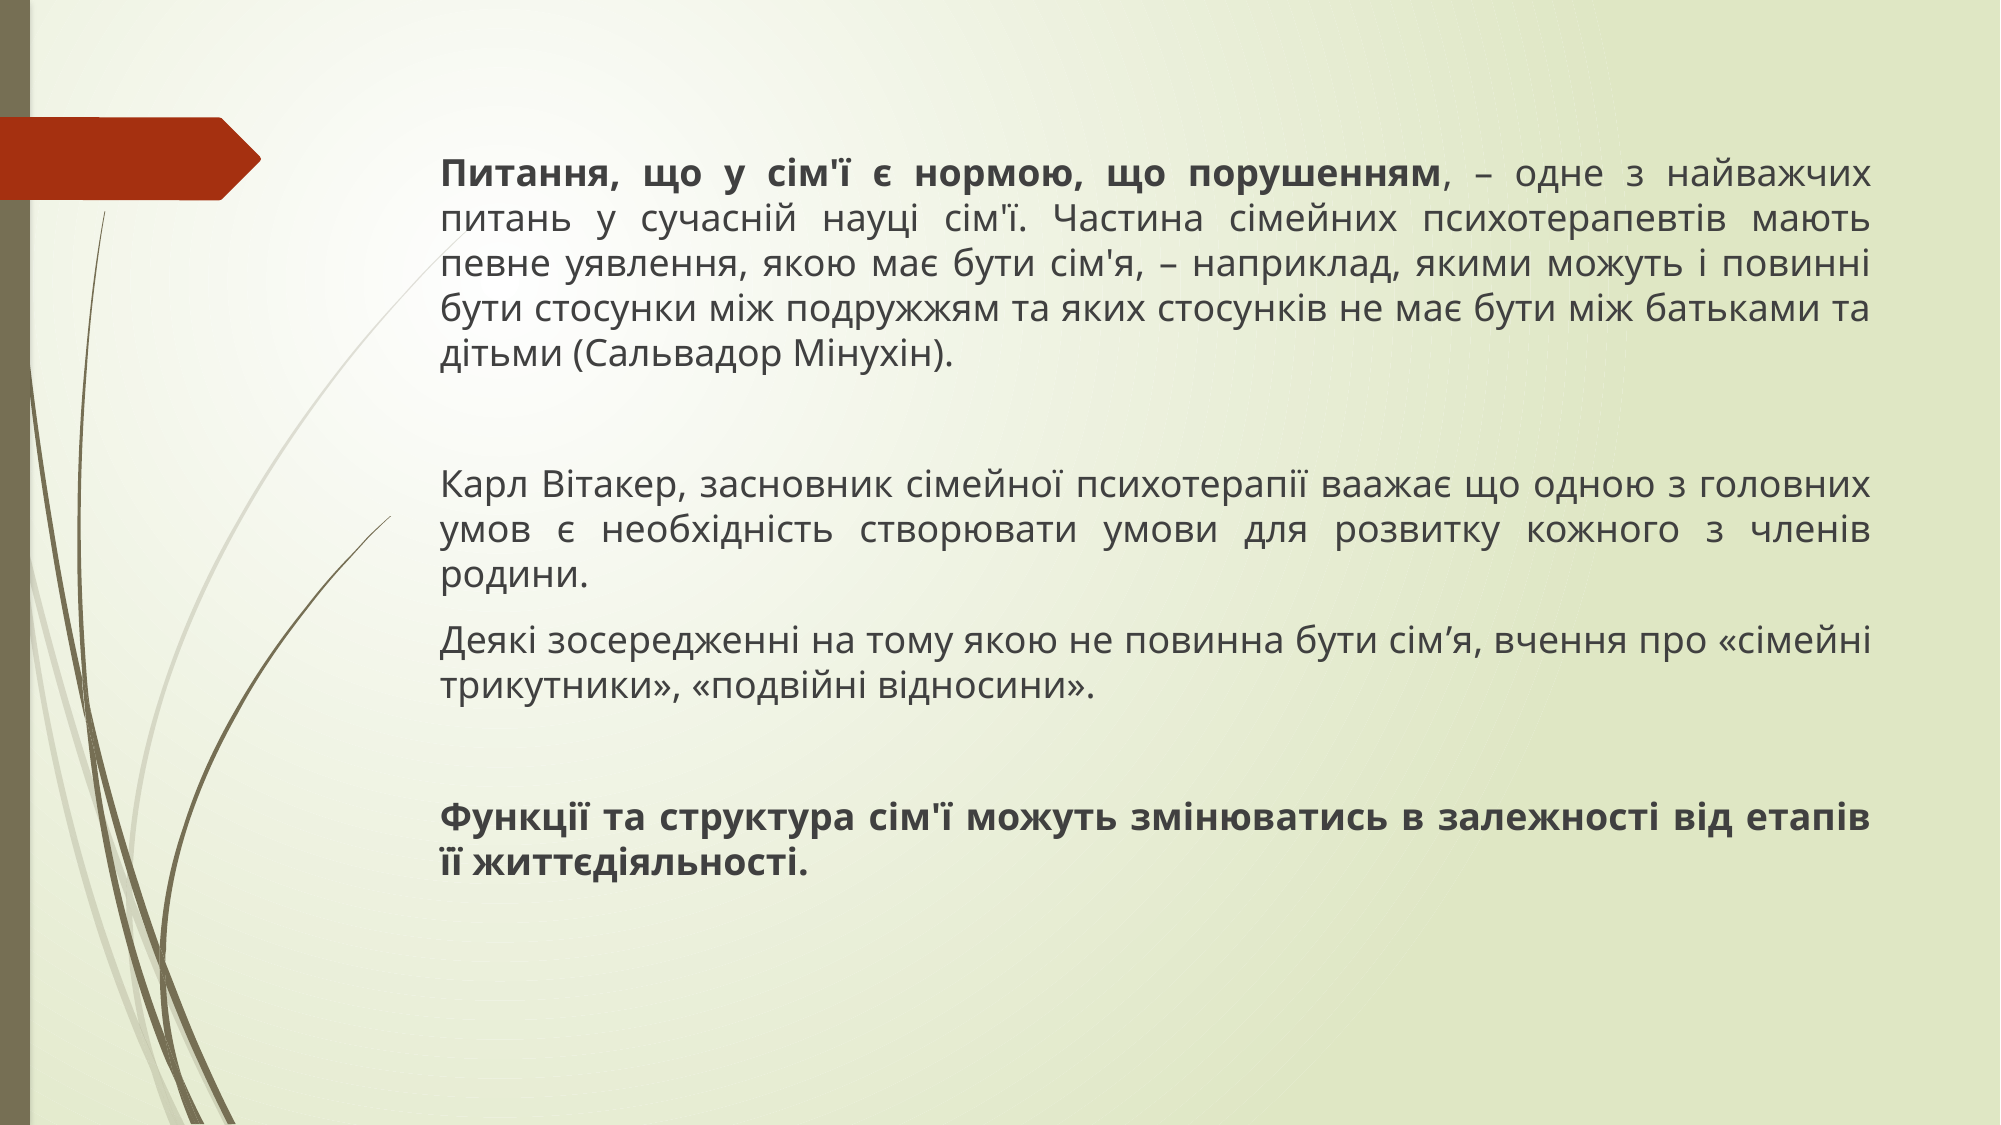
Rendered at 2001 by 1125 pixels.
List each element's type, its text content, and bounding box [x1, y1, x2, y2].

list Питання, що у сім'ї є нормою, що порушенням, – одне з найважчих питань у сучасній науці сім'ї. Частина сімейних психотерапевтів мають певне уявлення, якою має бути сім'я, – наприклад, якими можуть і повинні бути стосунки між подружжям та яких стосунків не має бути між батьками та дітьми (Сальвадор Мінухін). Карл Вітакер, засновник сімейної психотерапії ваажає що одною з головних умов є необхідність створювати умови для розвитку кожного з членів родини. Деякі зосередженні на тому якою не повинна бути сім’я, вчення про «сімейні трикутники», «подвійні відносини». Функції та структура сім'ї можуть змінюватись в залежності від етапів її життєдіяльності. [424, 141, 1888, 970]
